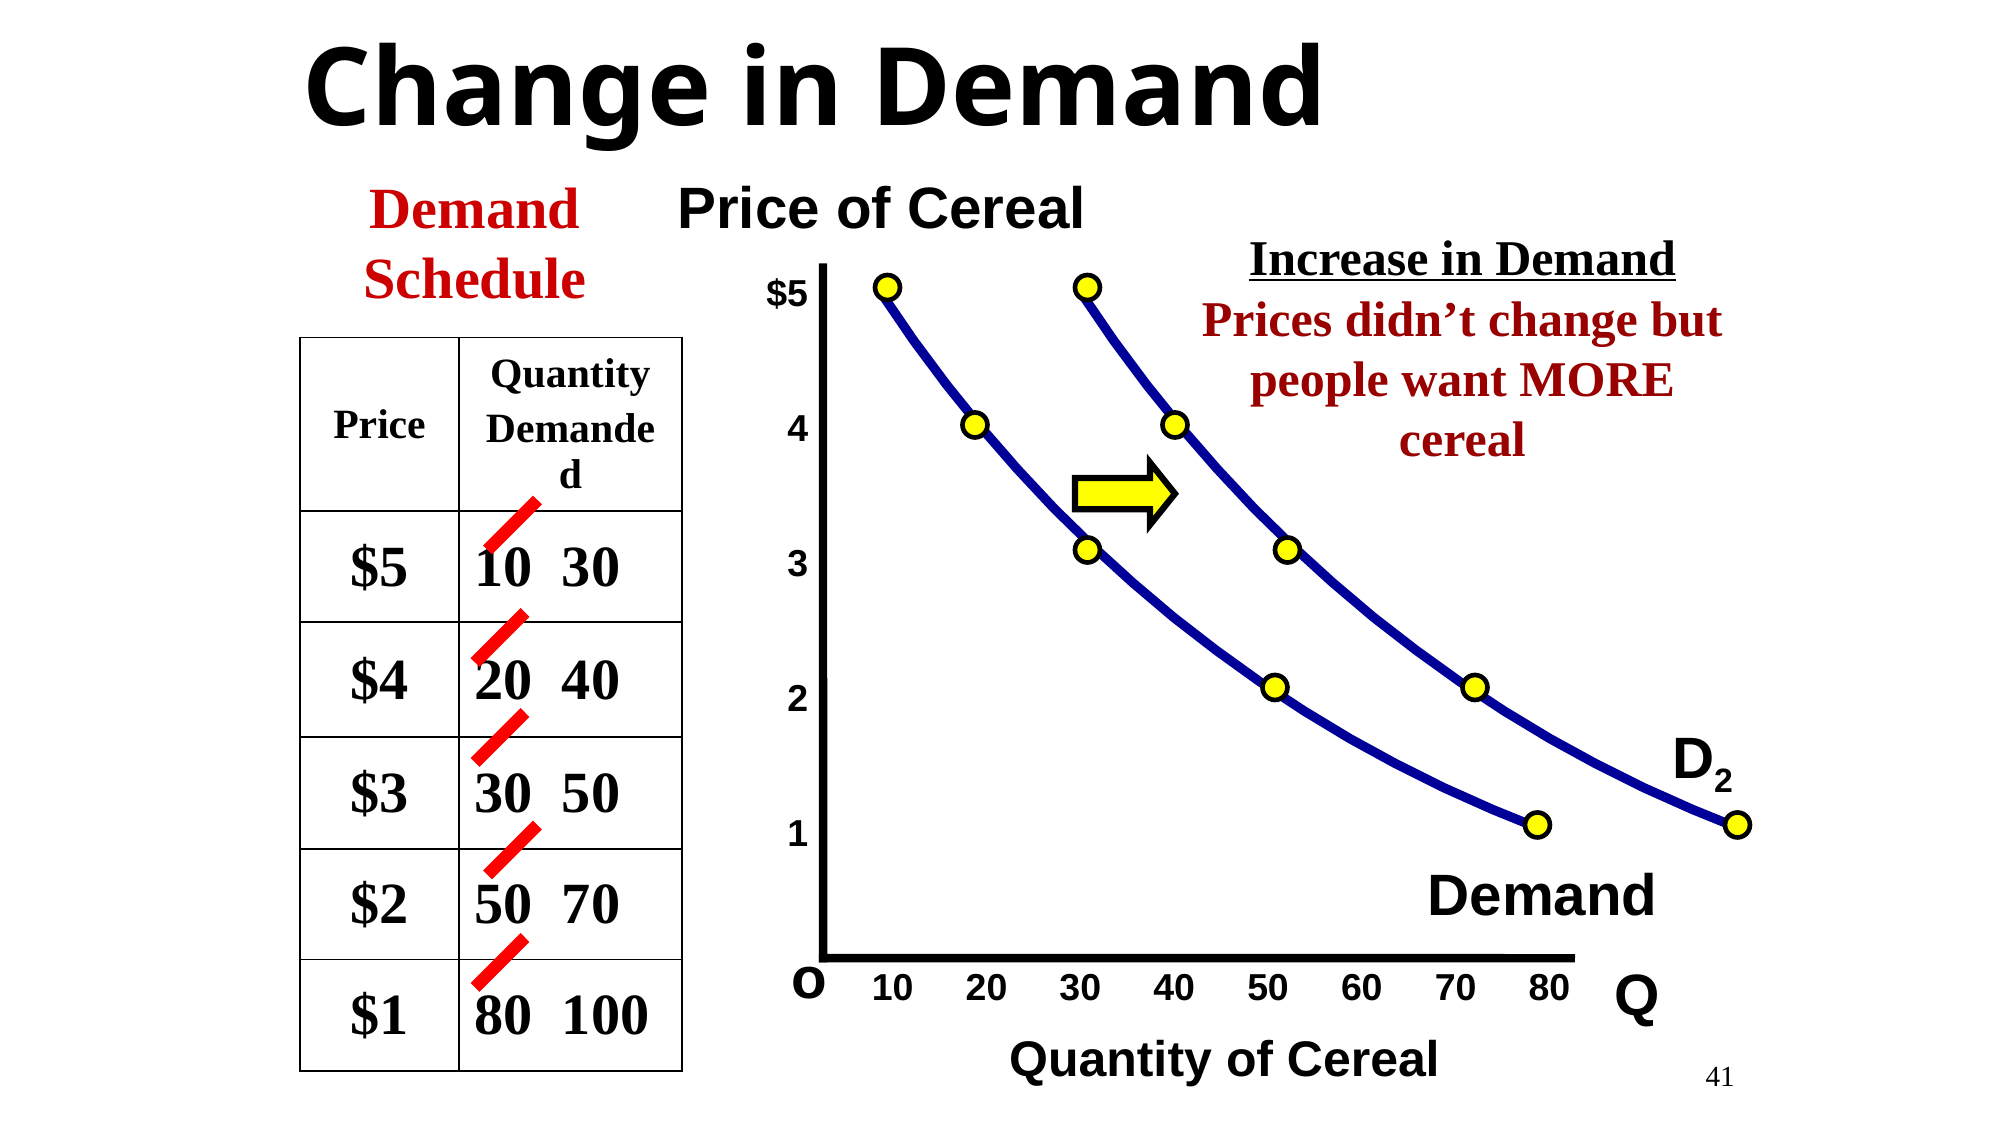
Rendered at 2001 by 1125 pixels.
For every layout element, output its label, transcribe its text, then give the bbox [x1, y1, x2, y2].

text_box Q [1599, 950, 1676, 1036]
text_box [819, 263, 1575, 963]
text_box Demand Schedule [300, 162, 650, 318]
text_box Quantity of Cereal [993, 1018, 1456, 1094]
table_cell 40 [460, 623, 681, 736]
text_box [1575, 694, 1657, 794]
table_cell $3 [301, 738, 458, 848]
table_cell $4 [301, 623, 458, 736]
text_box o [776, 932, 843, 1018]
text_box [1689, 808, 1727, 823]
table_cell 50 [460, 738, 681, 848]
table_cell 70 [460, 850, 681, 959]
text_box Demand [1575, 849, 1673, 936]
text_box 10 20 30 40 50 60 70 80 [857, 955, 1600, 1016]
table_header Quantity Demanded [460, 338, 681, 510]
table_cell $1 [301, 960, 458, 1070]
text_box Price of Cereal [662, 162, 1102, 248]
text_box [1725, 812, 1750, 838]
table_cell $5 [301, 512, 458, 621]
table_cell $2 [301, 850, 458, 959]
text_box Increase in Demand Prices didn’t change but people want MORE cereal [1175, 224, 1750, 474]
text_box 41 [1437, 1049, 1750, 1125]
table_cell 30 [460, 512, 681, 621]
title Change in Demand [287, 19, 1704, 162]
table_cell 80 100 [460, 960, 681, 1070]
text_box D2 [1657, 712, 1749, 808]
table_header Price [301, 338, 458, 510]
text_box $5 4 3 2 1 [751, 261, 823, 862]
